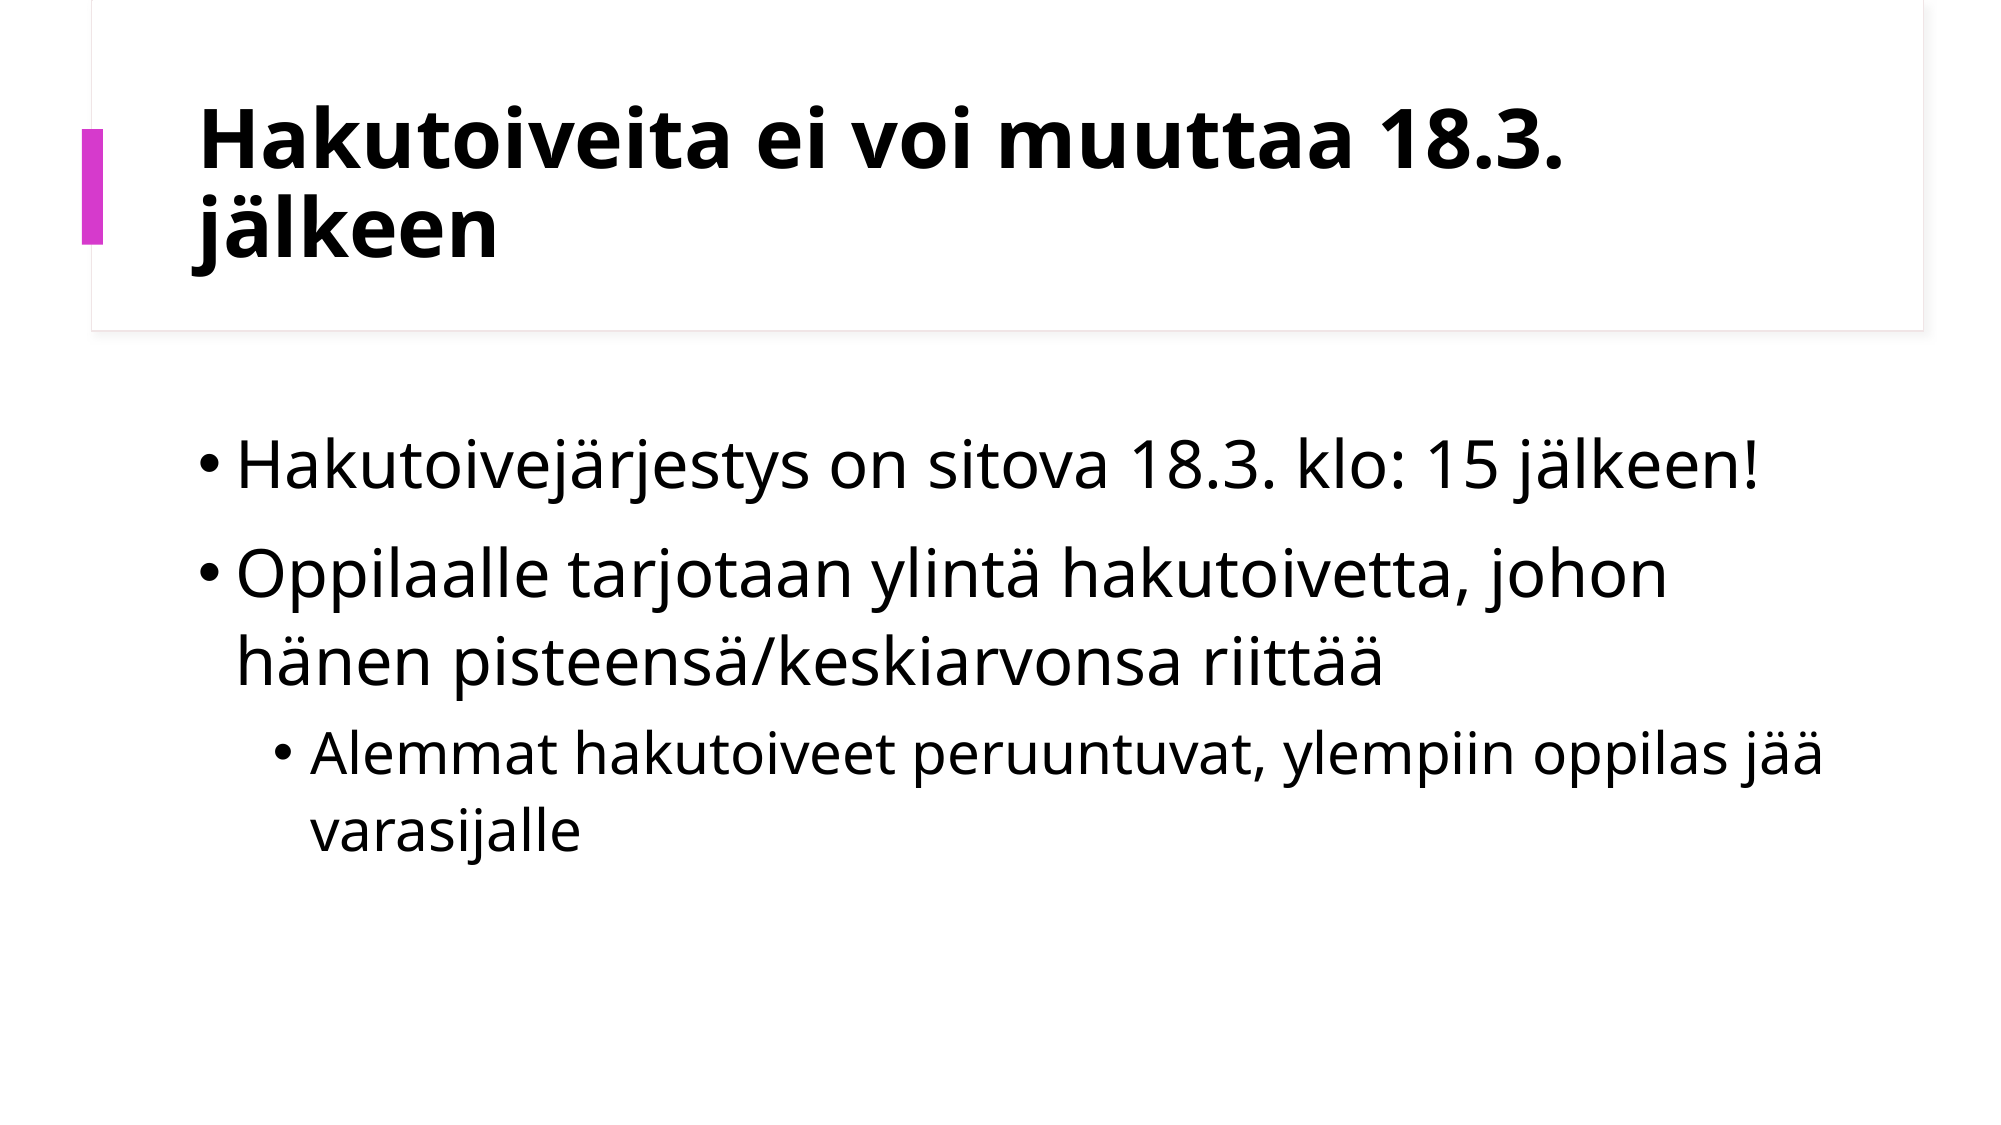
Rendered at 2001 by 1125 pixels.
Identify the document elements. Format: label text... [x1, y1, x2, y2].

list Hakutoivejärjestys on sitova 18.3. klo: 15 jälkeen! Oppilaalle tarjotaan ylintä hakutoivetta, johon hänen pisteensä/keskiarvonsa riittää Alemmat hakutoiveet peruuntuvat, ylempiin oppilas jää varasijalle [183, 406, 1851, 1013]
title Hakutoiveita ei voi muuttaa 18.3. jälkeen [183, 90, 1851, 284]
